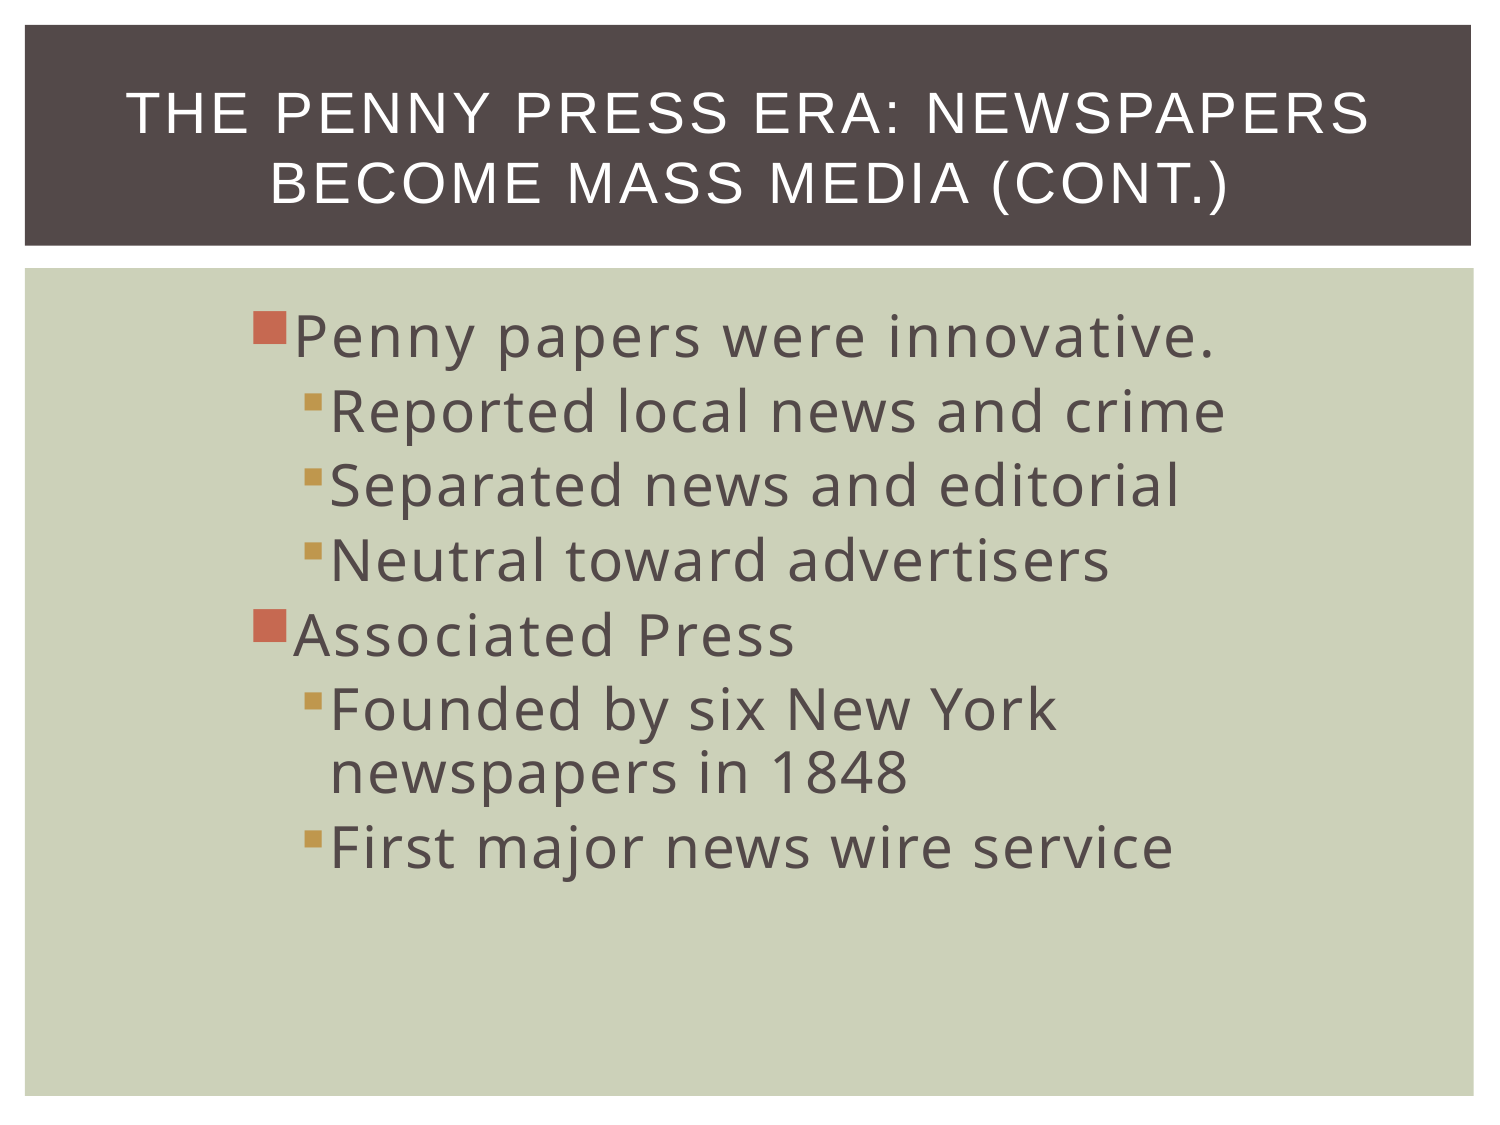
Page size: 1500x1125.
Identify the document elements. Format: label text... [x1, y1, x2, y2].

list Penny papers were innovative. Reported local news and crime Separated news and editorial Neutral toward advertisers Associated Press Founded by six New York newspapers in 1848 First major news wire service [224, 299, 1425, 1063]
title The Penny Press Era: Newspapers Become Mass Media (cont.) [62, 58, 1438, 232]
